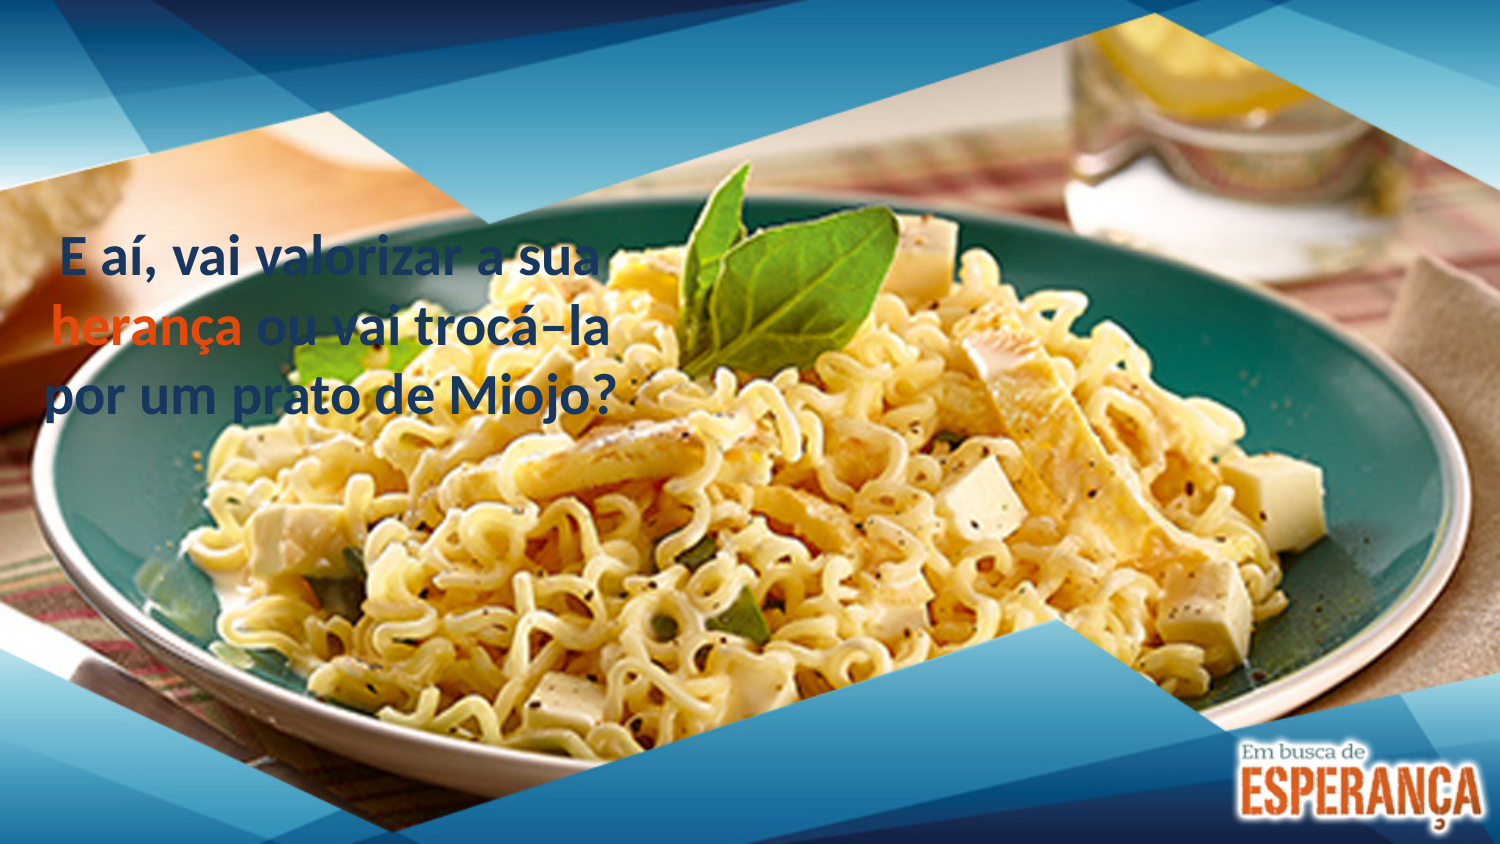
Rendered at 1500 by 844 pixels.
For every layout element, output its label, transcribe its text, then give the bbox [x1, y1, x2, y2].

text_box E aí, vai valorizar a sua herança ou vai trocá–la por um prato de Miojo? [17, 209, 644, 434]
picture [0, 0, 1500, 844]
